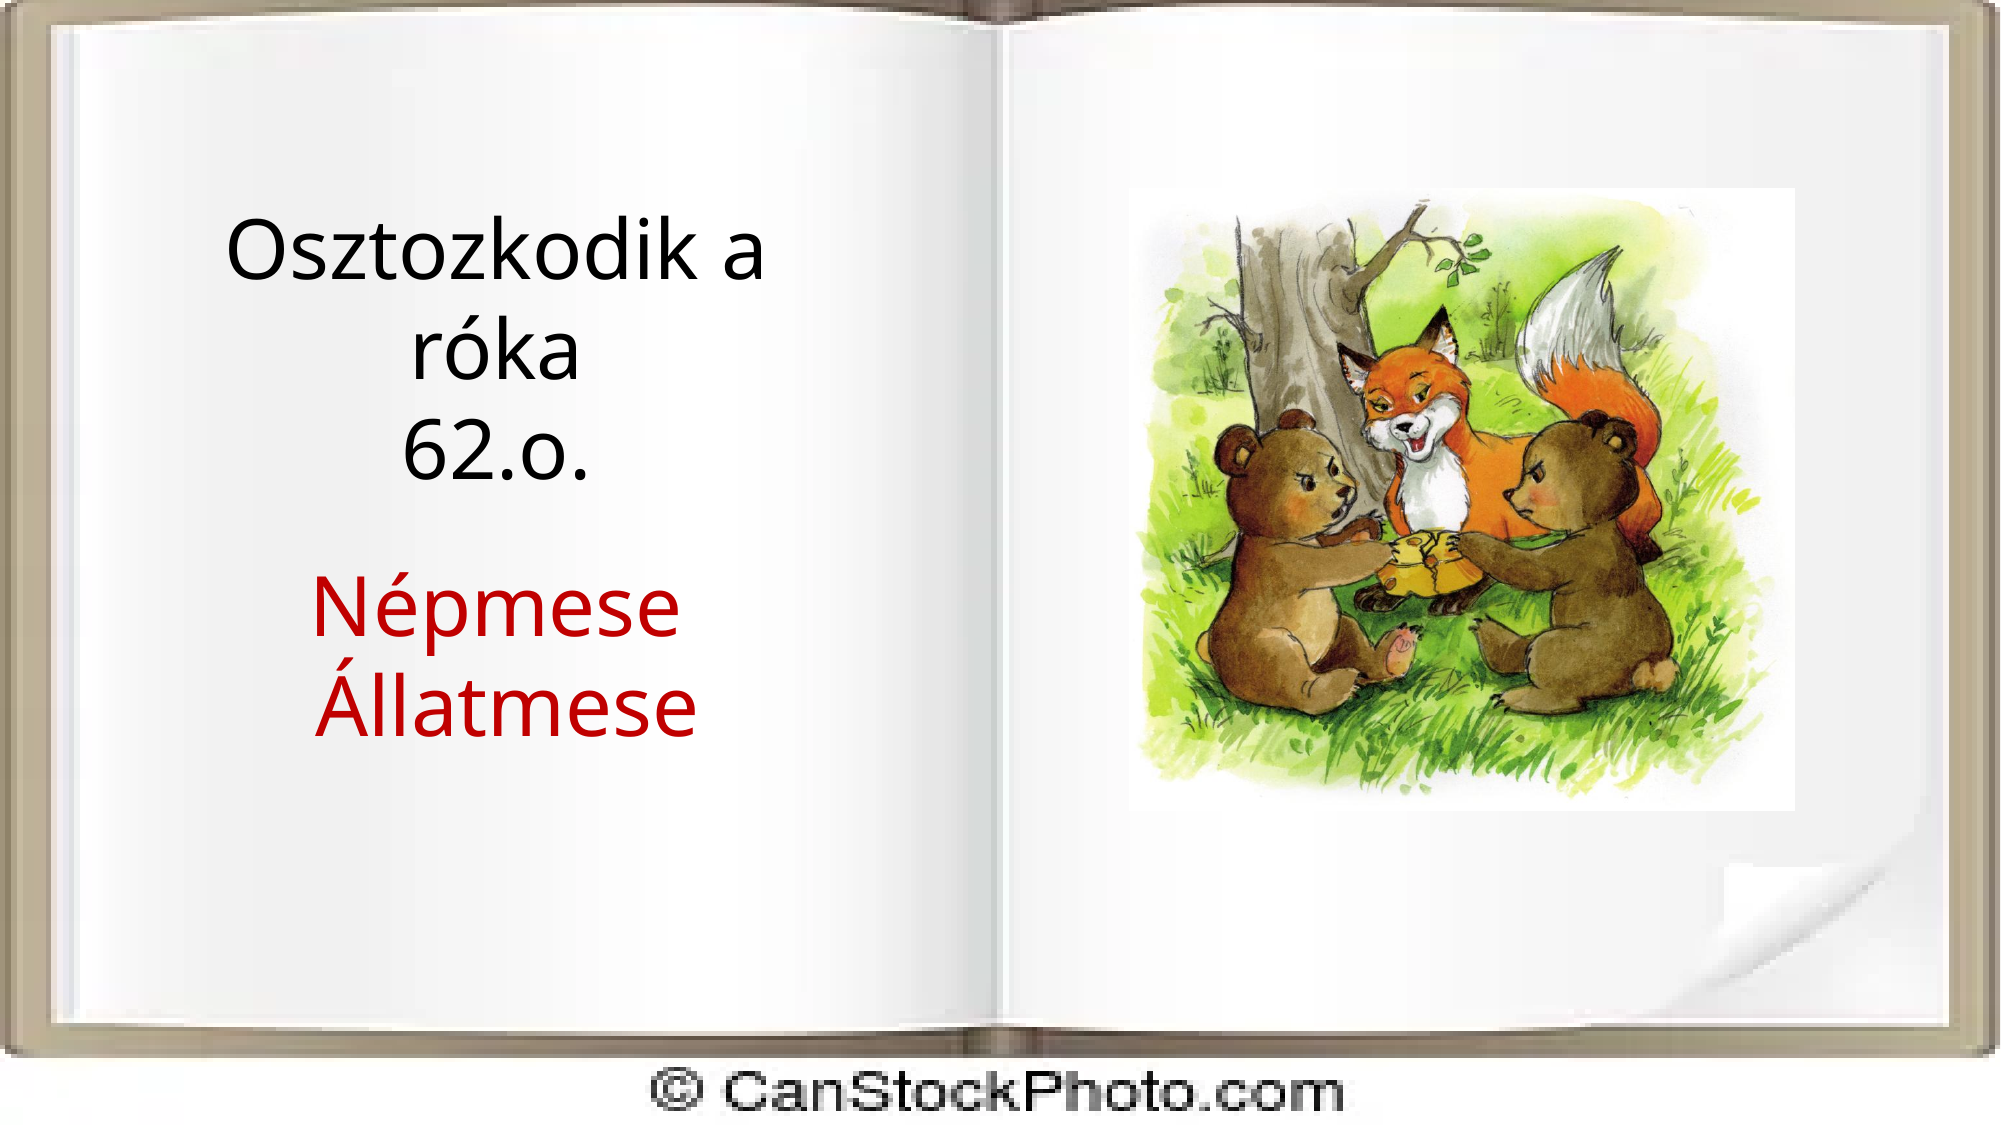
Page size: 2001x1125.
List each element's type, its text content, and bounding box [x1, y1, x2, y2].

text_box Osztozkodik a róka 62.o. [198, 189, 796, 504]
picture [0, 0, 2001, 1125]
text_box Népmese Állatmese [255, 545, 738, 761]
